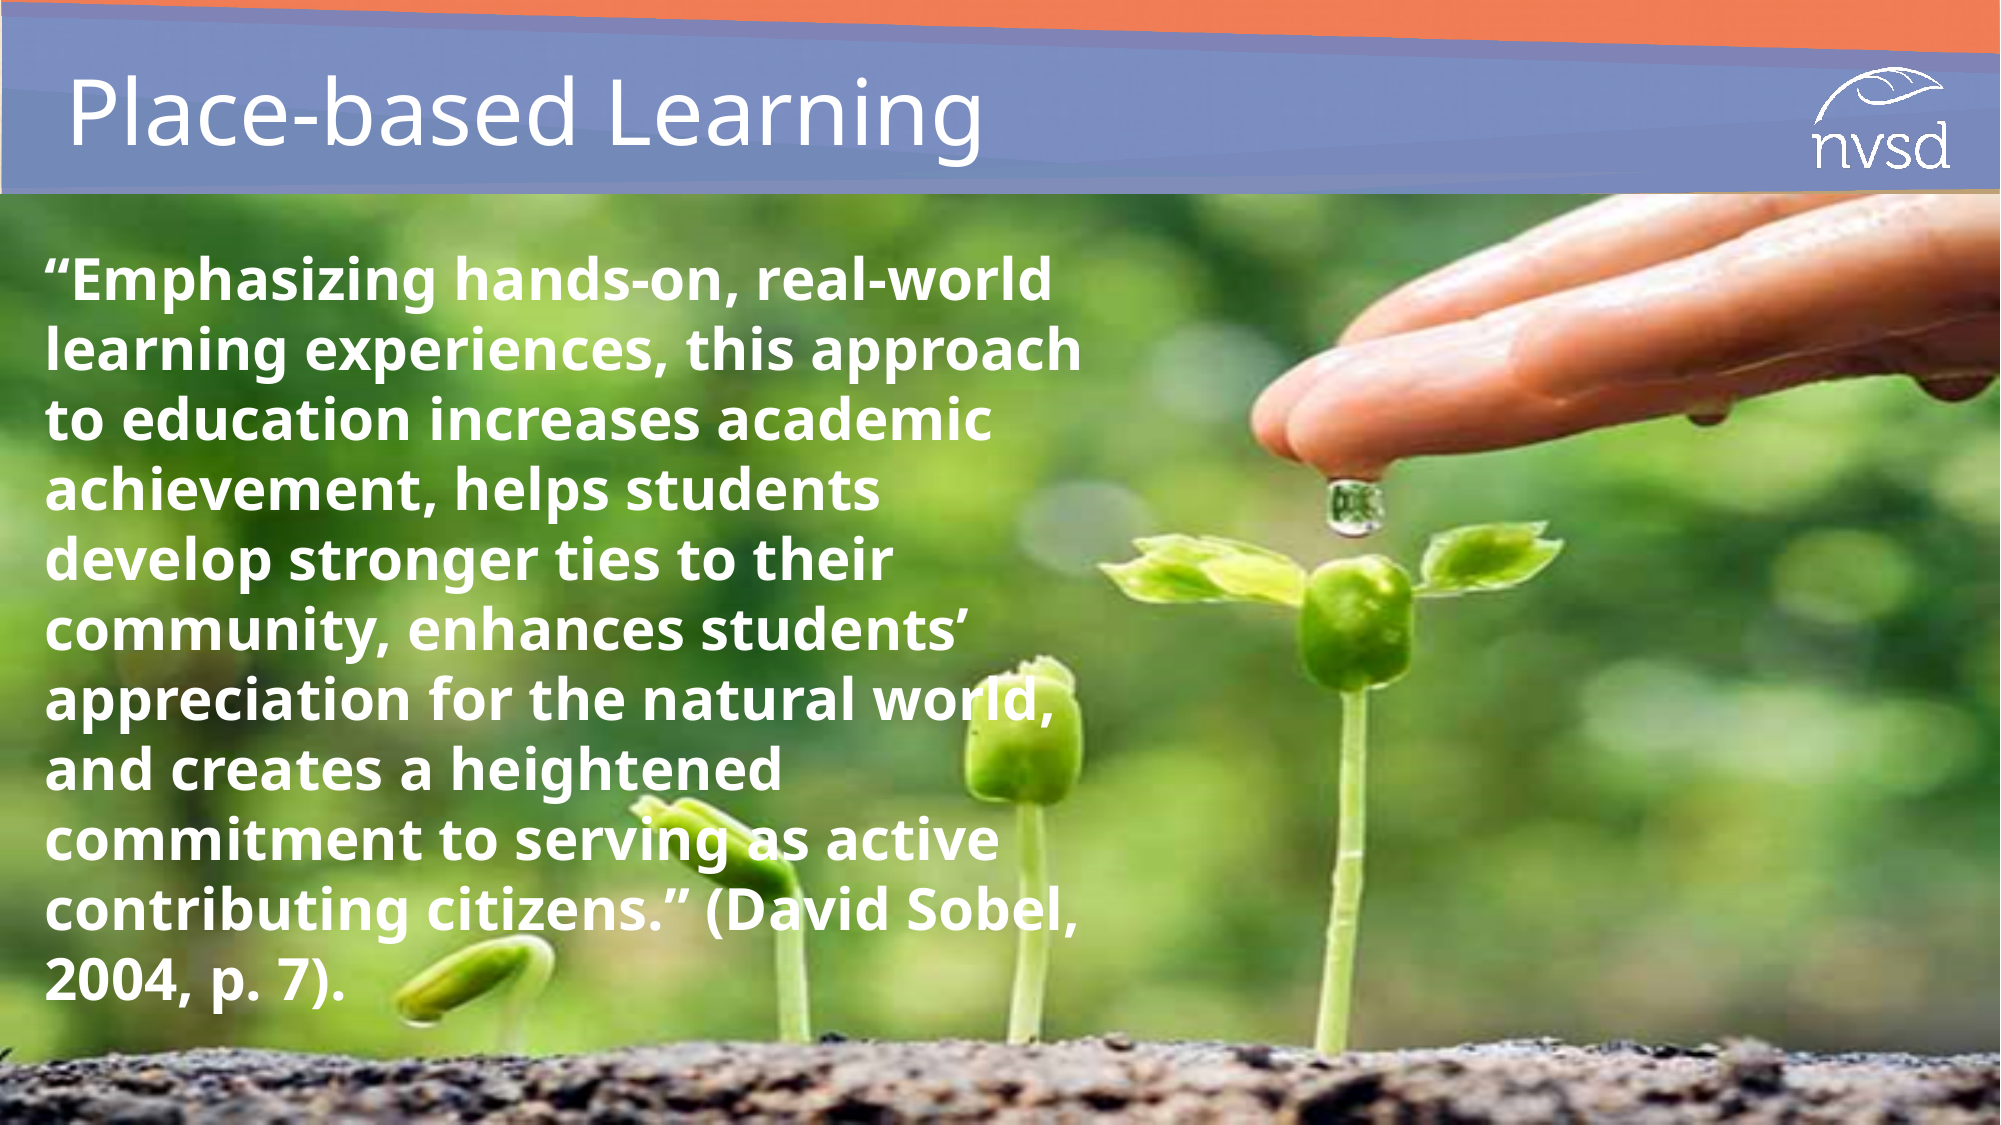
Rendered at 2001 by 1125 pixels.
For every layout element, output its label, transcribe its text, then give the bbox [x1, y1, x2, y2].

picture [0, 0, 2000, 1125]
title Place-based Learning [50, 42, 1720, 191]
